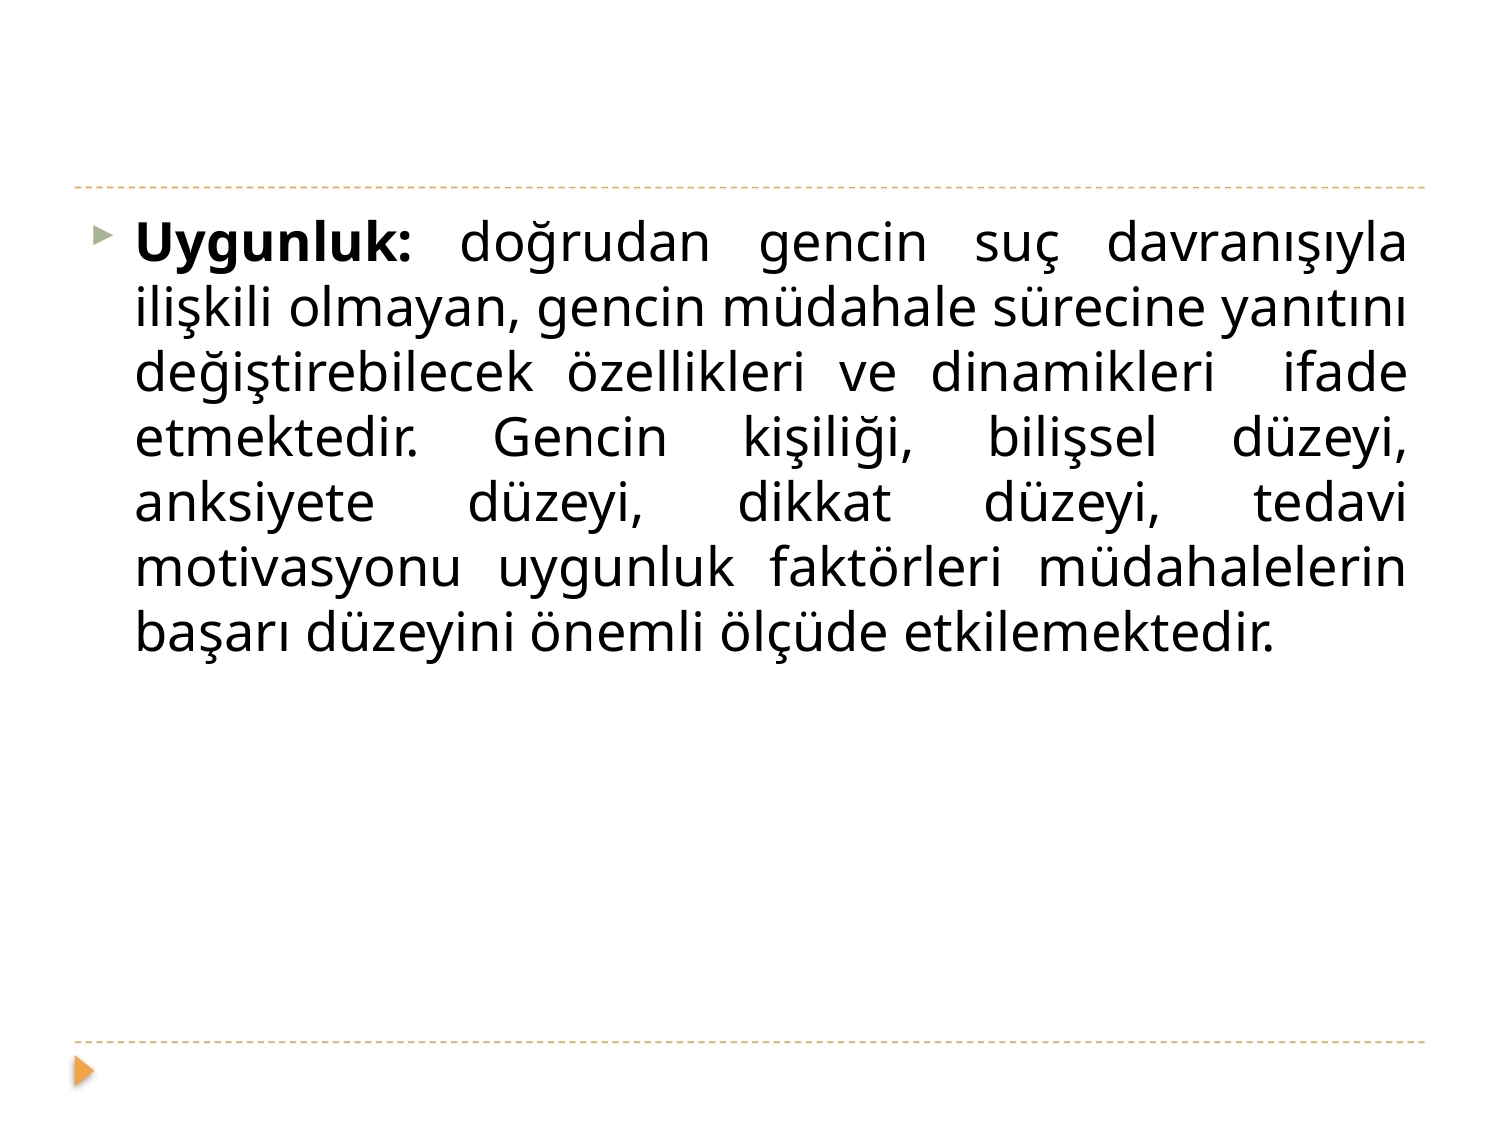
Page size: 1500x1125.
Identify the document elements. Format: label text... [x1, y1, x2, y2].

list Uygunluk: doğrudan gencin suç davranışıyla ilişkili olmayan, gencin müdahale sürecine yanıtını değiştirebilecek özellikleri ve dinamikleri ifade etmektedir. Gencin kişiliği, bilişsel düzeyi, anksiyete düzeyi, dikkat düzeyi, tedavi motivasyonu uygunluk faktörleri müdahalelerin başarı düzeyini önemli ölçüde etkilemektedir. [75, 200, 1425, 1010]
